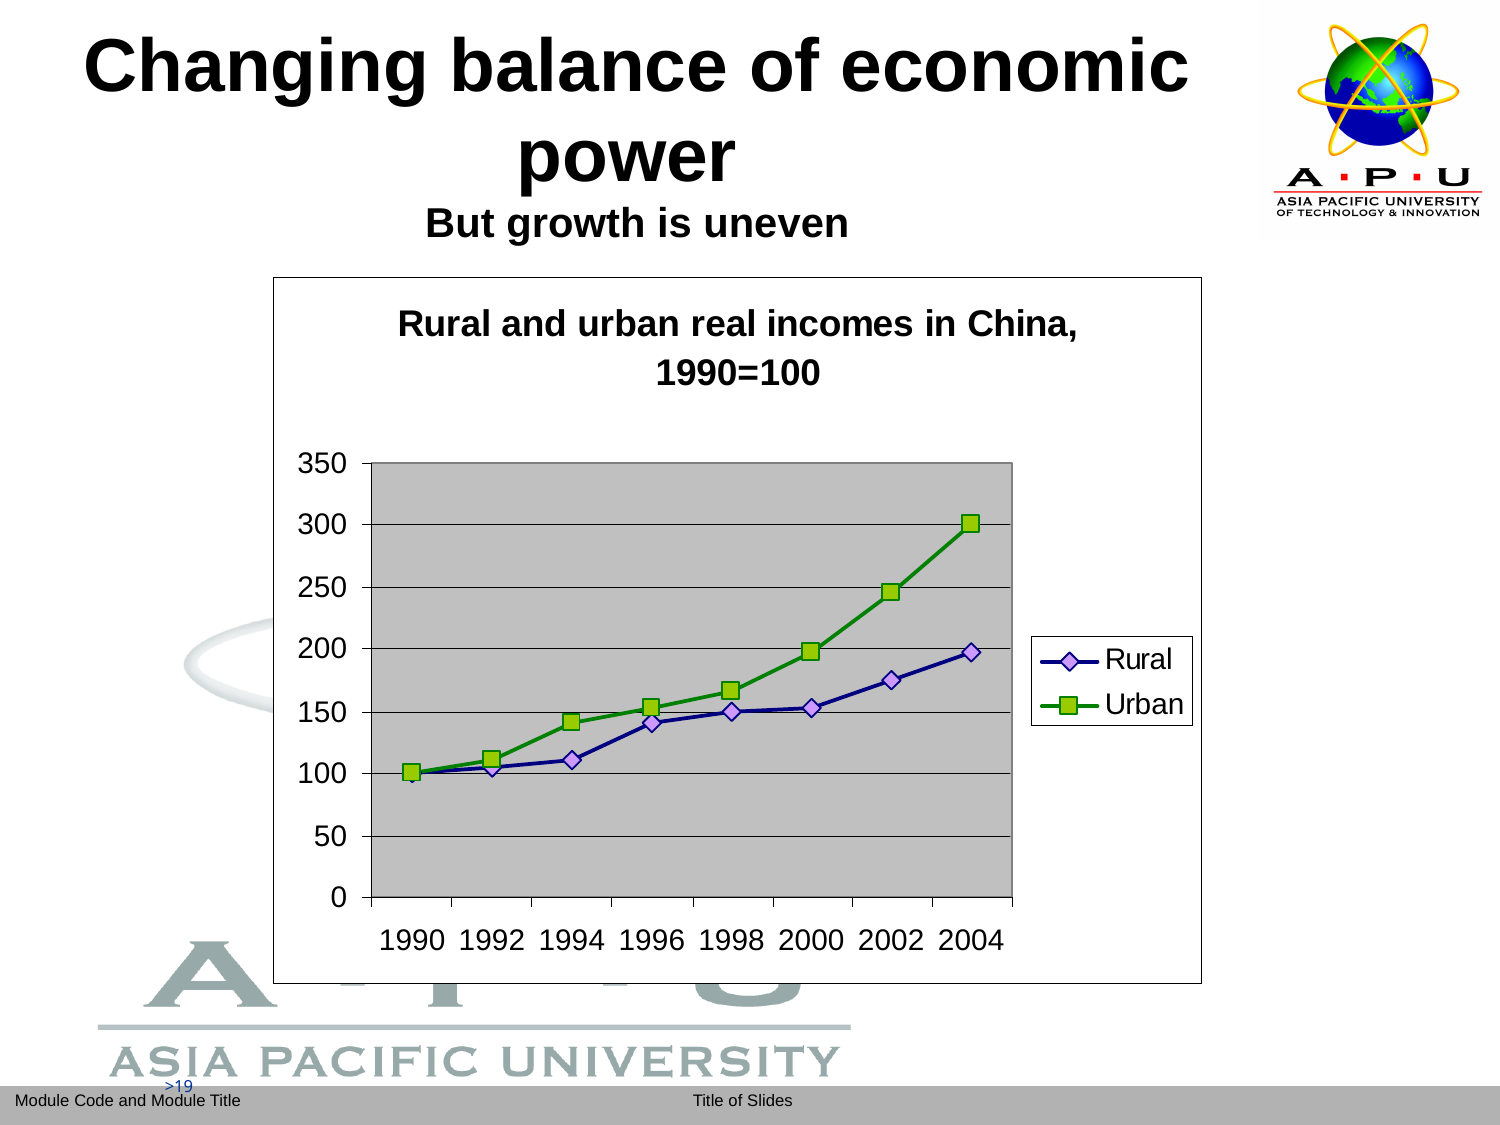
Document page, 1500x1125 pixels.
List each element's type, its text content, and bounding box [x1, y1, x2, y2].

title Changing balance of economic power But growth is uneven [0, 62, 1276, 201]
picture [1258, 0, 1500, 241]
text_box >19 [149, 1049, 225, 1125]
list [263, 267, 1213, 993]
